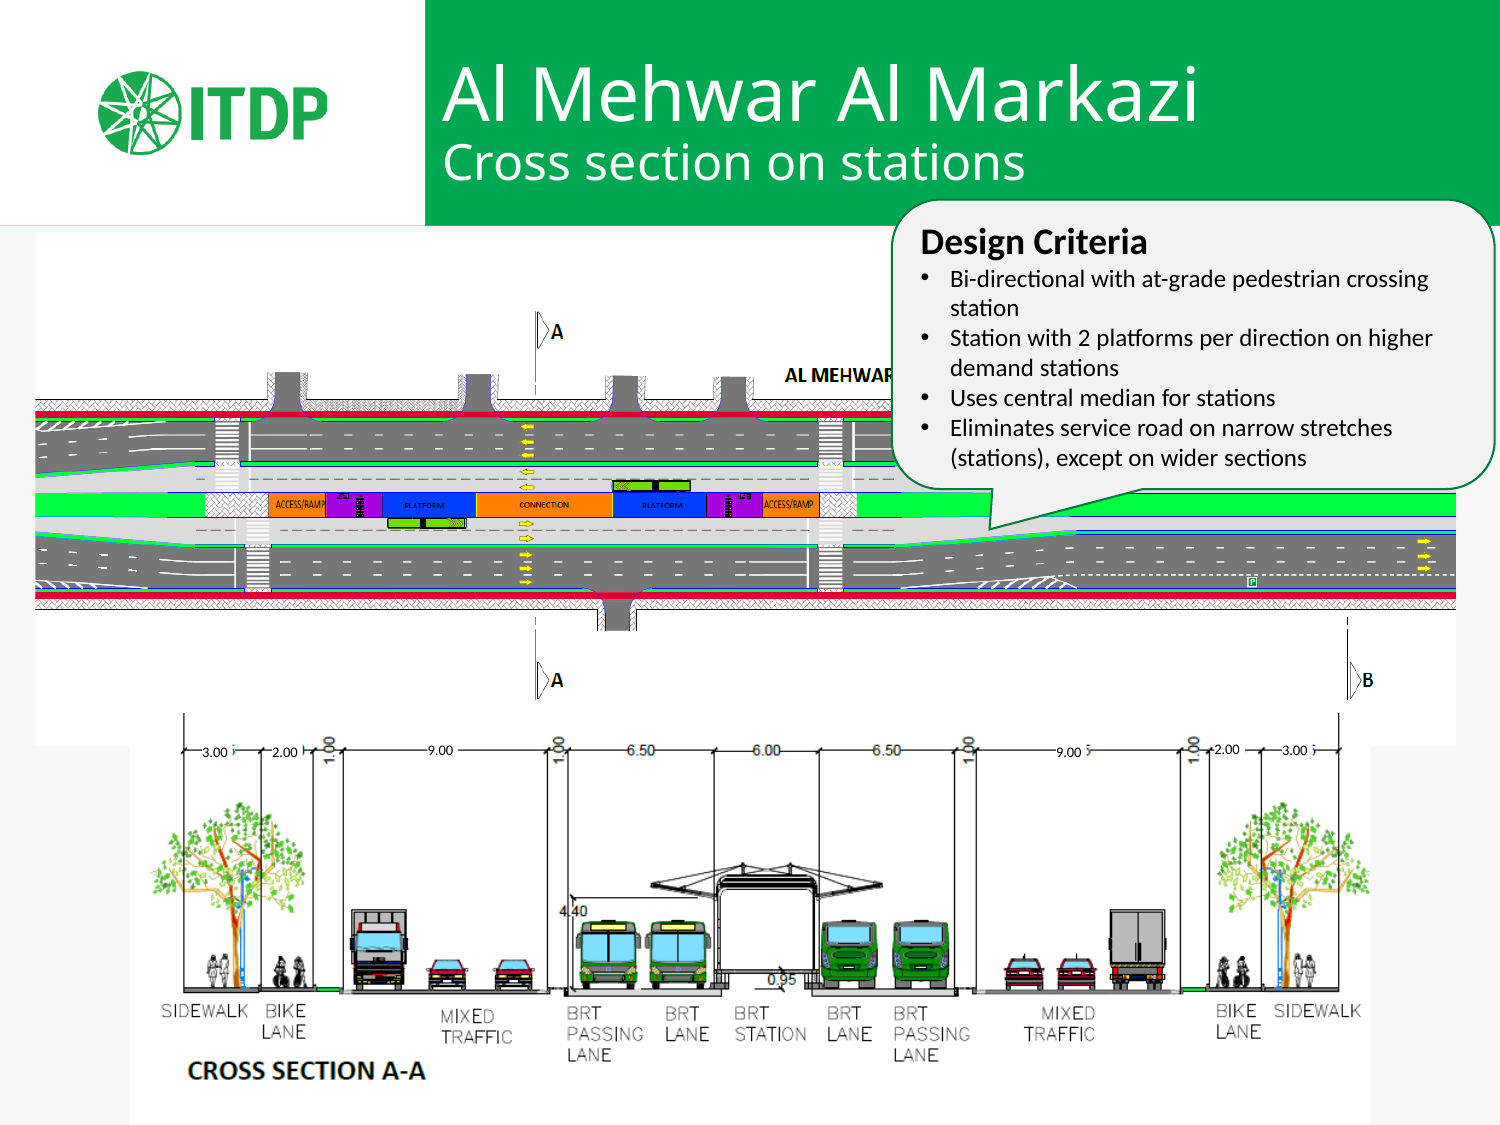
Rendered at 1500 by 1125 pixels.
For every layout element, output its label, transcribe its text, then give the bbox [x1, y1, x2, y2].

picture [35, 232, 1456, 1125]
text_box Design Criteria Bi-directional with at-grade pedestrian crossing station Station with 2 platforms per direction on higher demand stations Uses central median for stations Eliminates service road on narrow stretches (stations), except on wider sections [893, 198, 1496, 490]
title Al Mehwar Al Markazi Cross section on stations [427, 30, 1500, 218]
